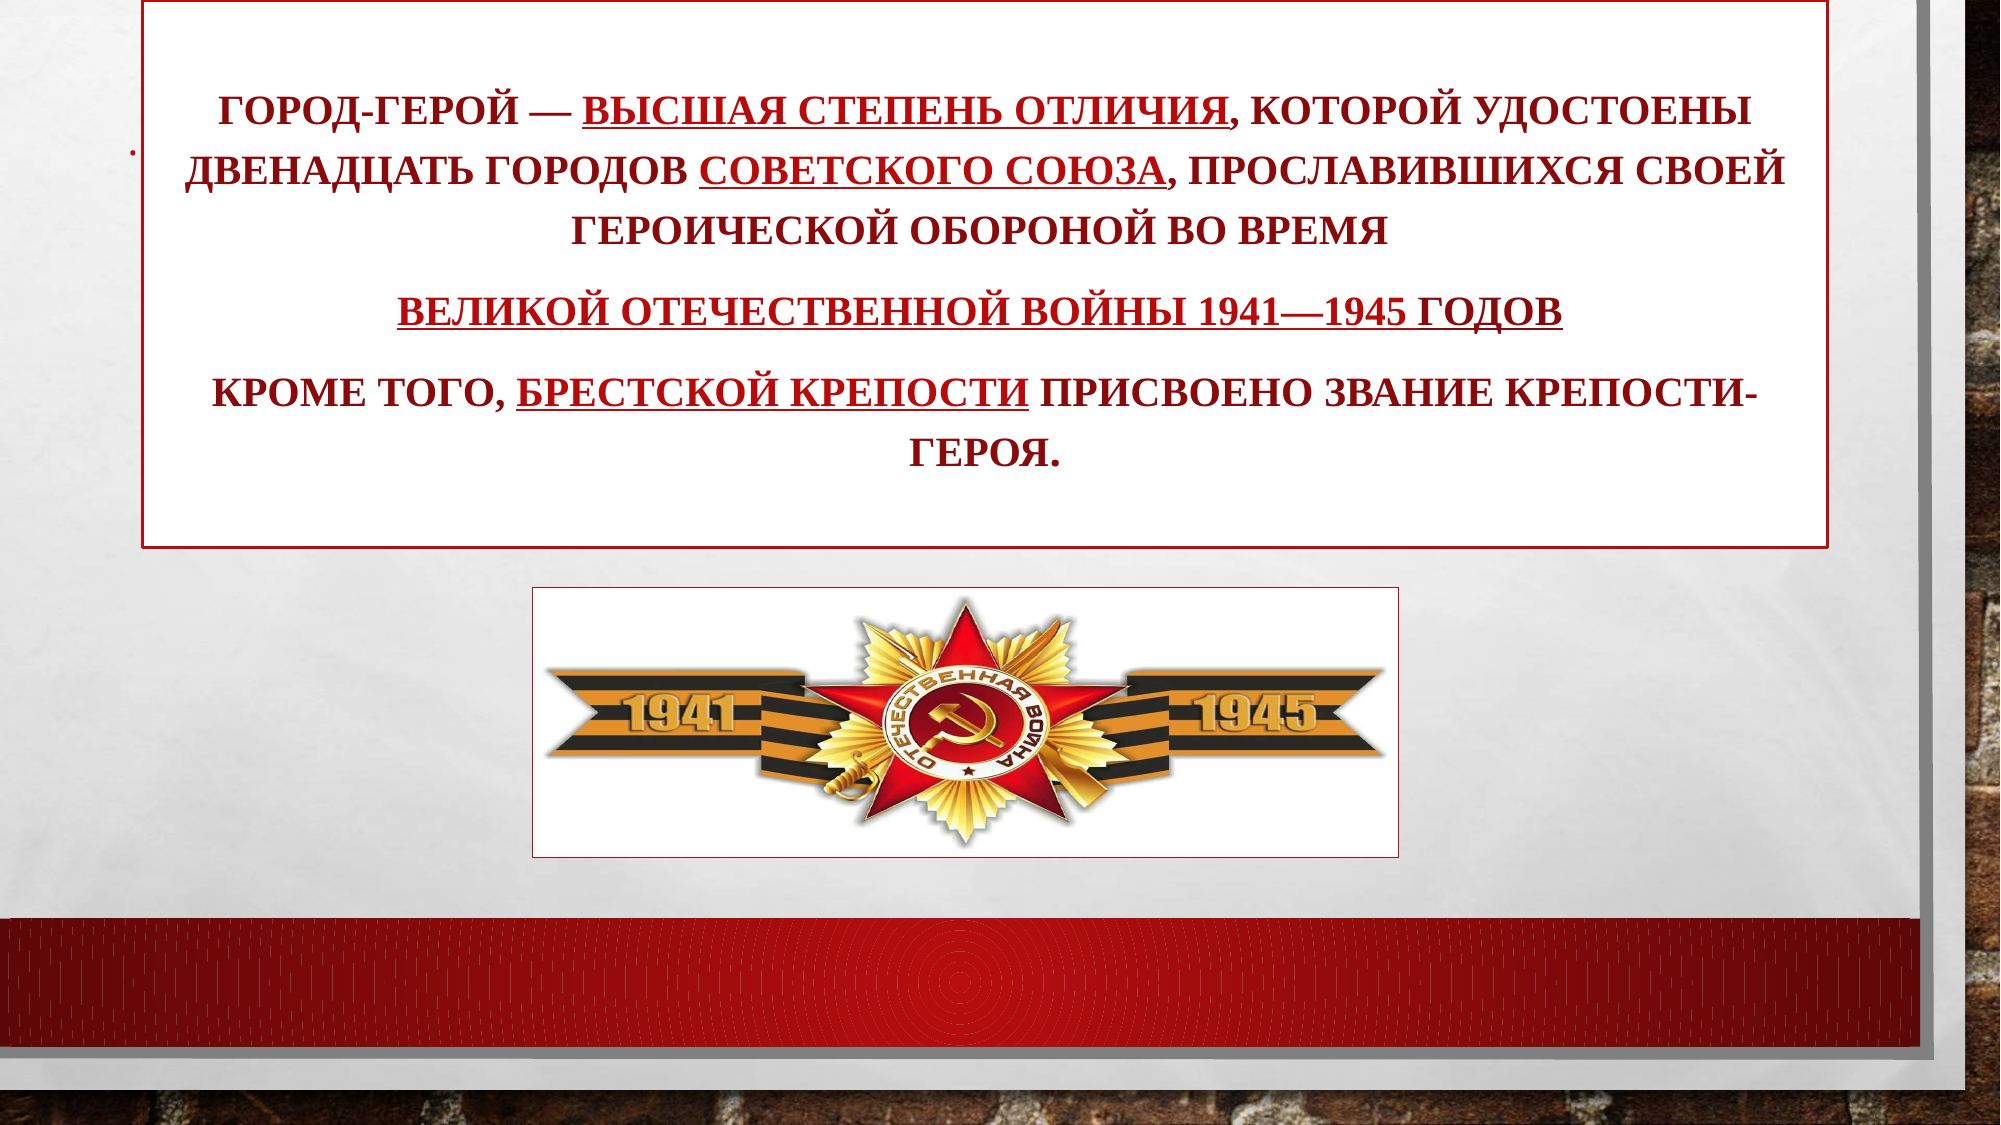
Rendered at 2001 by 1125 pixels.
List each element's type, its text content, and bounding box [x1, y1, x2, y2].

picture [0, 0, 2000, 1125]
list Город-герой — высшая степень отличия, которой удостоены двенадцать городов Советского Союза, прославившихся своей героической обороной во время Великой Отечественной войны 1941—1945 годов Кроме того, Брестской крепости присвоено звание крепости-героя. [141, 0, 1829, 549]
title . [112, 112, 141, 302]
picture [532, 587, 1399, 859]
